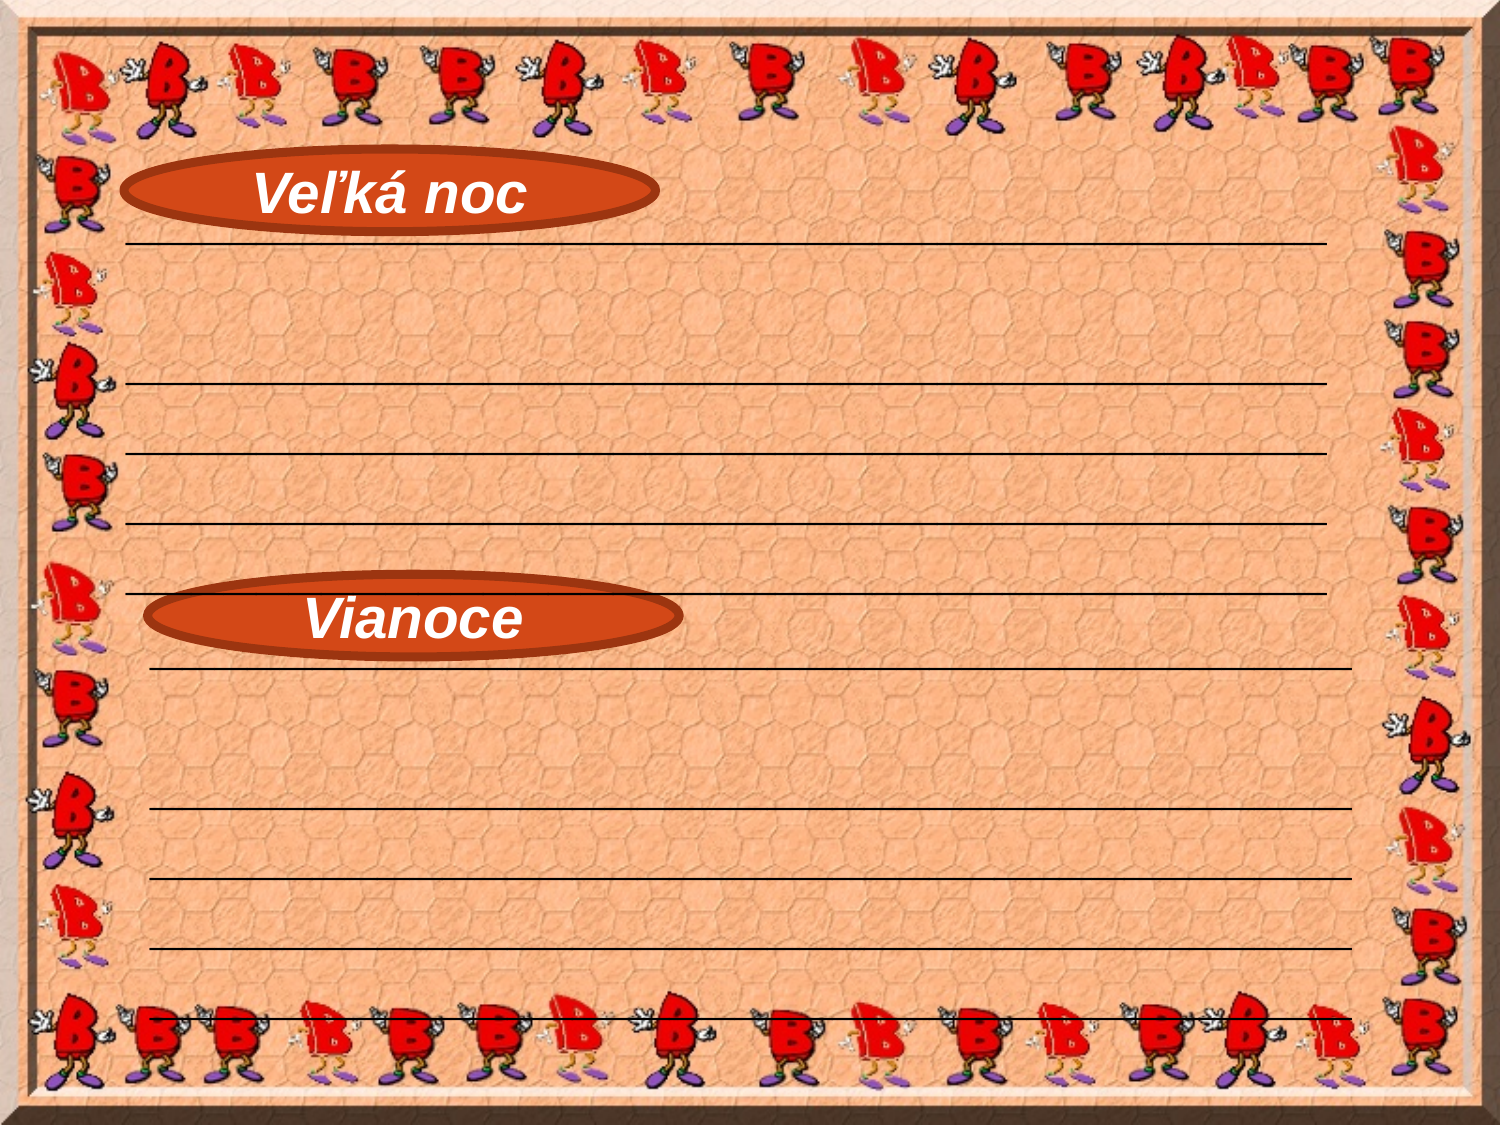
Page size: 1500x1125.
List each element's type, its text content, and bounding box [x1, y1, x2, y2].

text_box Veľká noc [119, 144, 660, 237]
text_box _____________________________________ ____________________________________________________________________________________________________________________________________________________ [135, 597, 1376, 1033]
text_box _____________________________________ ____________________________________________________________________________________________________________________________________________________ [112, 172, 1353, 608]
picture [0, 0, 1500, 1125]
